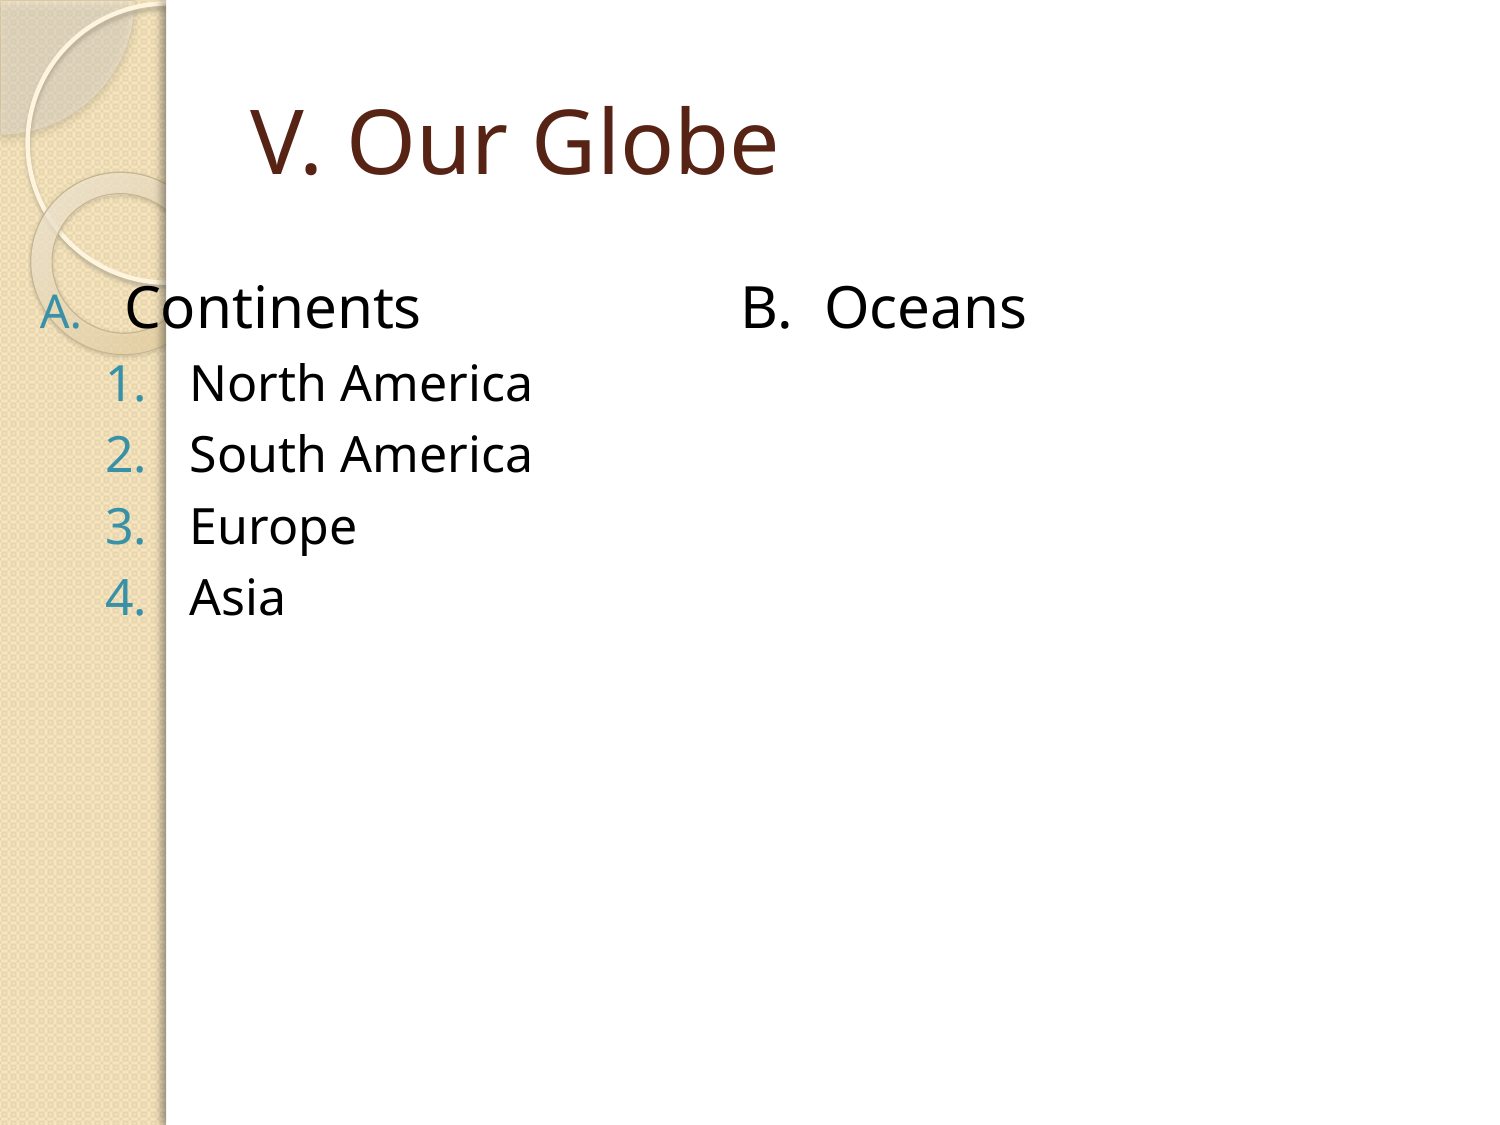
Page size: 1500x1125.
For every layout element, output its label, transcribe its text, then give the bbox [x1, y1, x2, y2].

list Continents North America South America Europe Asia [24, 262, 724, 1125]
title V. Our Globe [235, 45, 1466, 233]
text_box [99, 877, 550, 1041]
text_box Oceans [724, 262, 1400, 1125]
